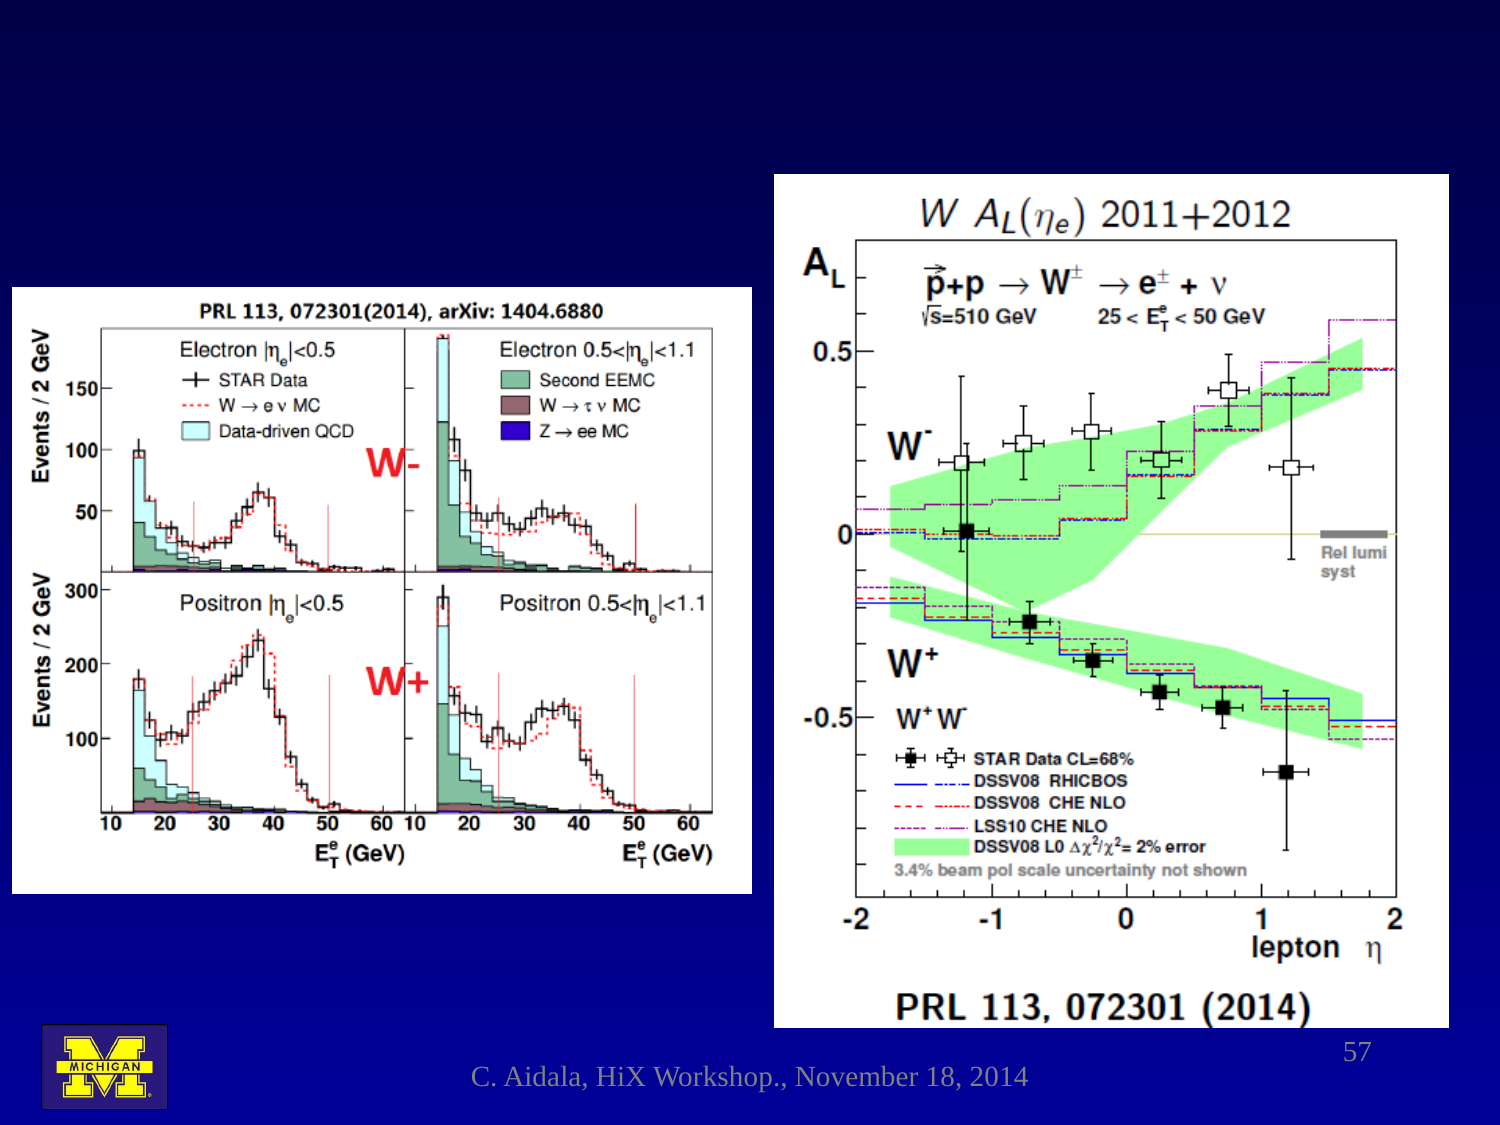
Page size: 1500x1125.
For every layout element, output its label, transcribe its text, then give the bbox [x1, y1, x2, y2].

picture [12, 287, 752, 894]
picture [41, 1024, 168, 1110]
slide_number 57 [1074, 1037, 1388, 1101]
footer C. Aidala, HiX Workshop., November 18, 2014 [437, 1049, 1063, 1103]
picture [774, 174, 1449, 1029]
